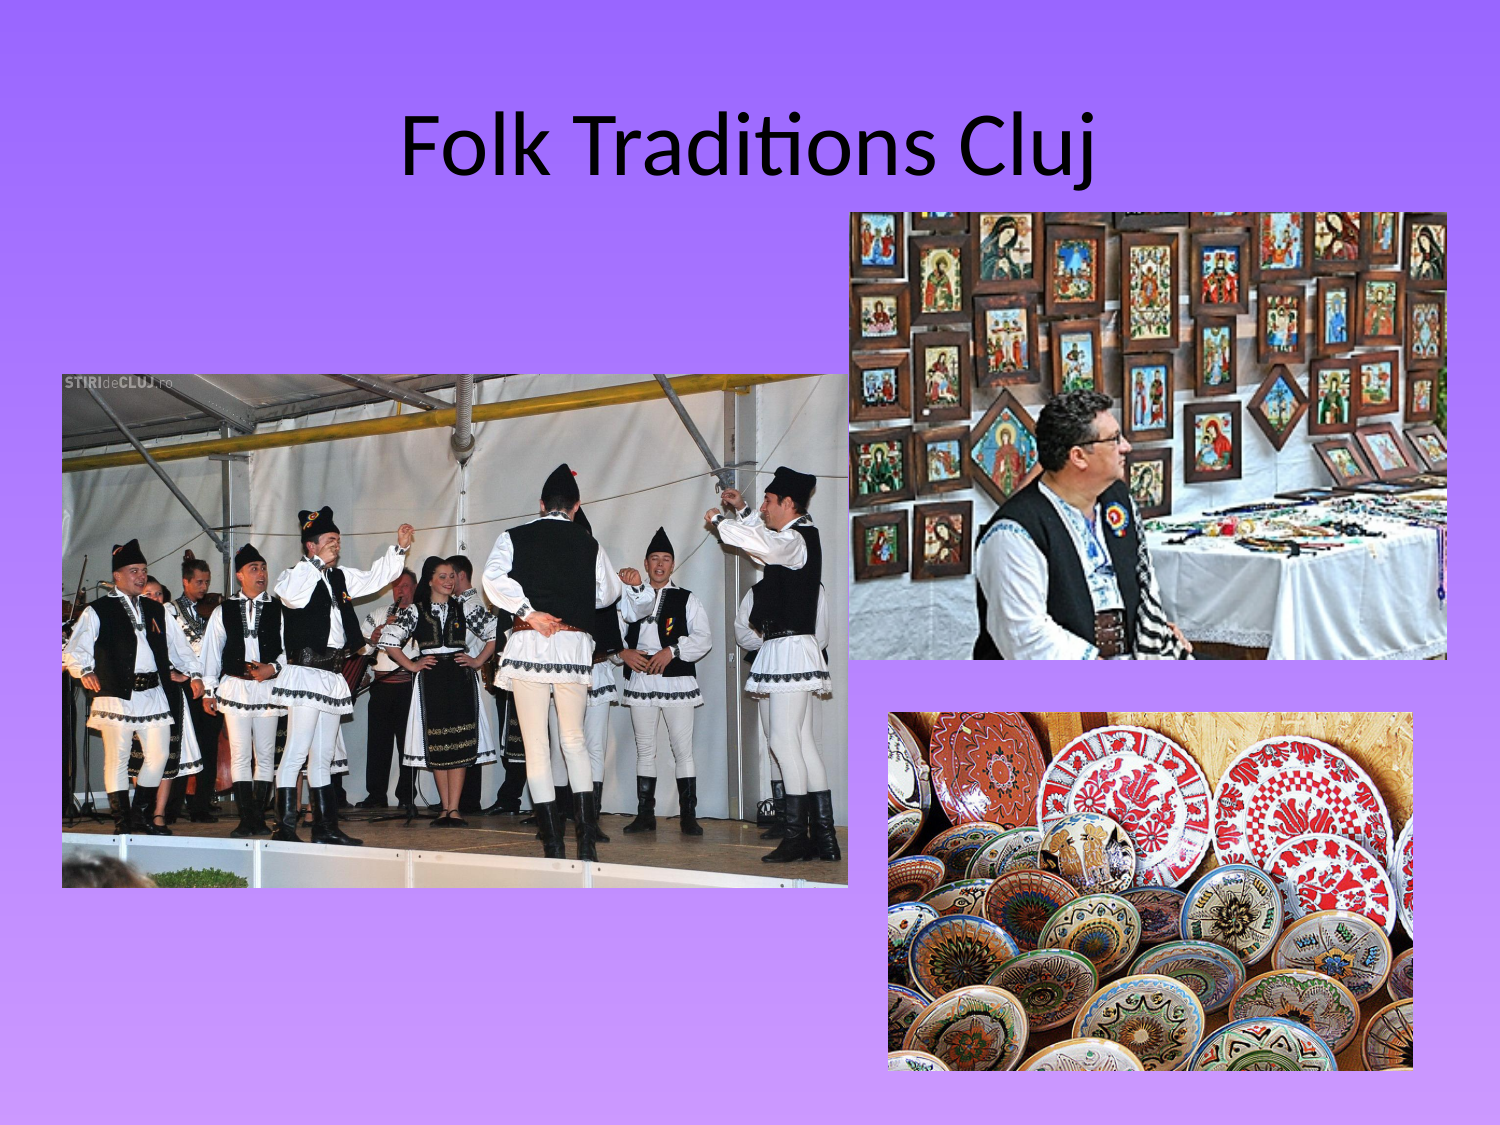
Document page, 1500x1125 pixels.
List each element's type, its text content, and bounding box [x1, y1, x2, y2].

picture [849, 212, 1448, 660]
title Folk Traditions Cluj [75, 45, 1425, 233]
picture [887, 712, 1413, 1071]
picture [62, 374, 848, 888]
